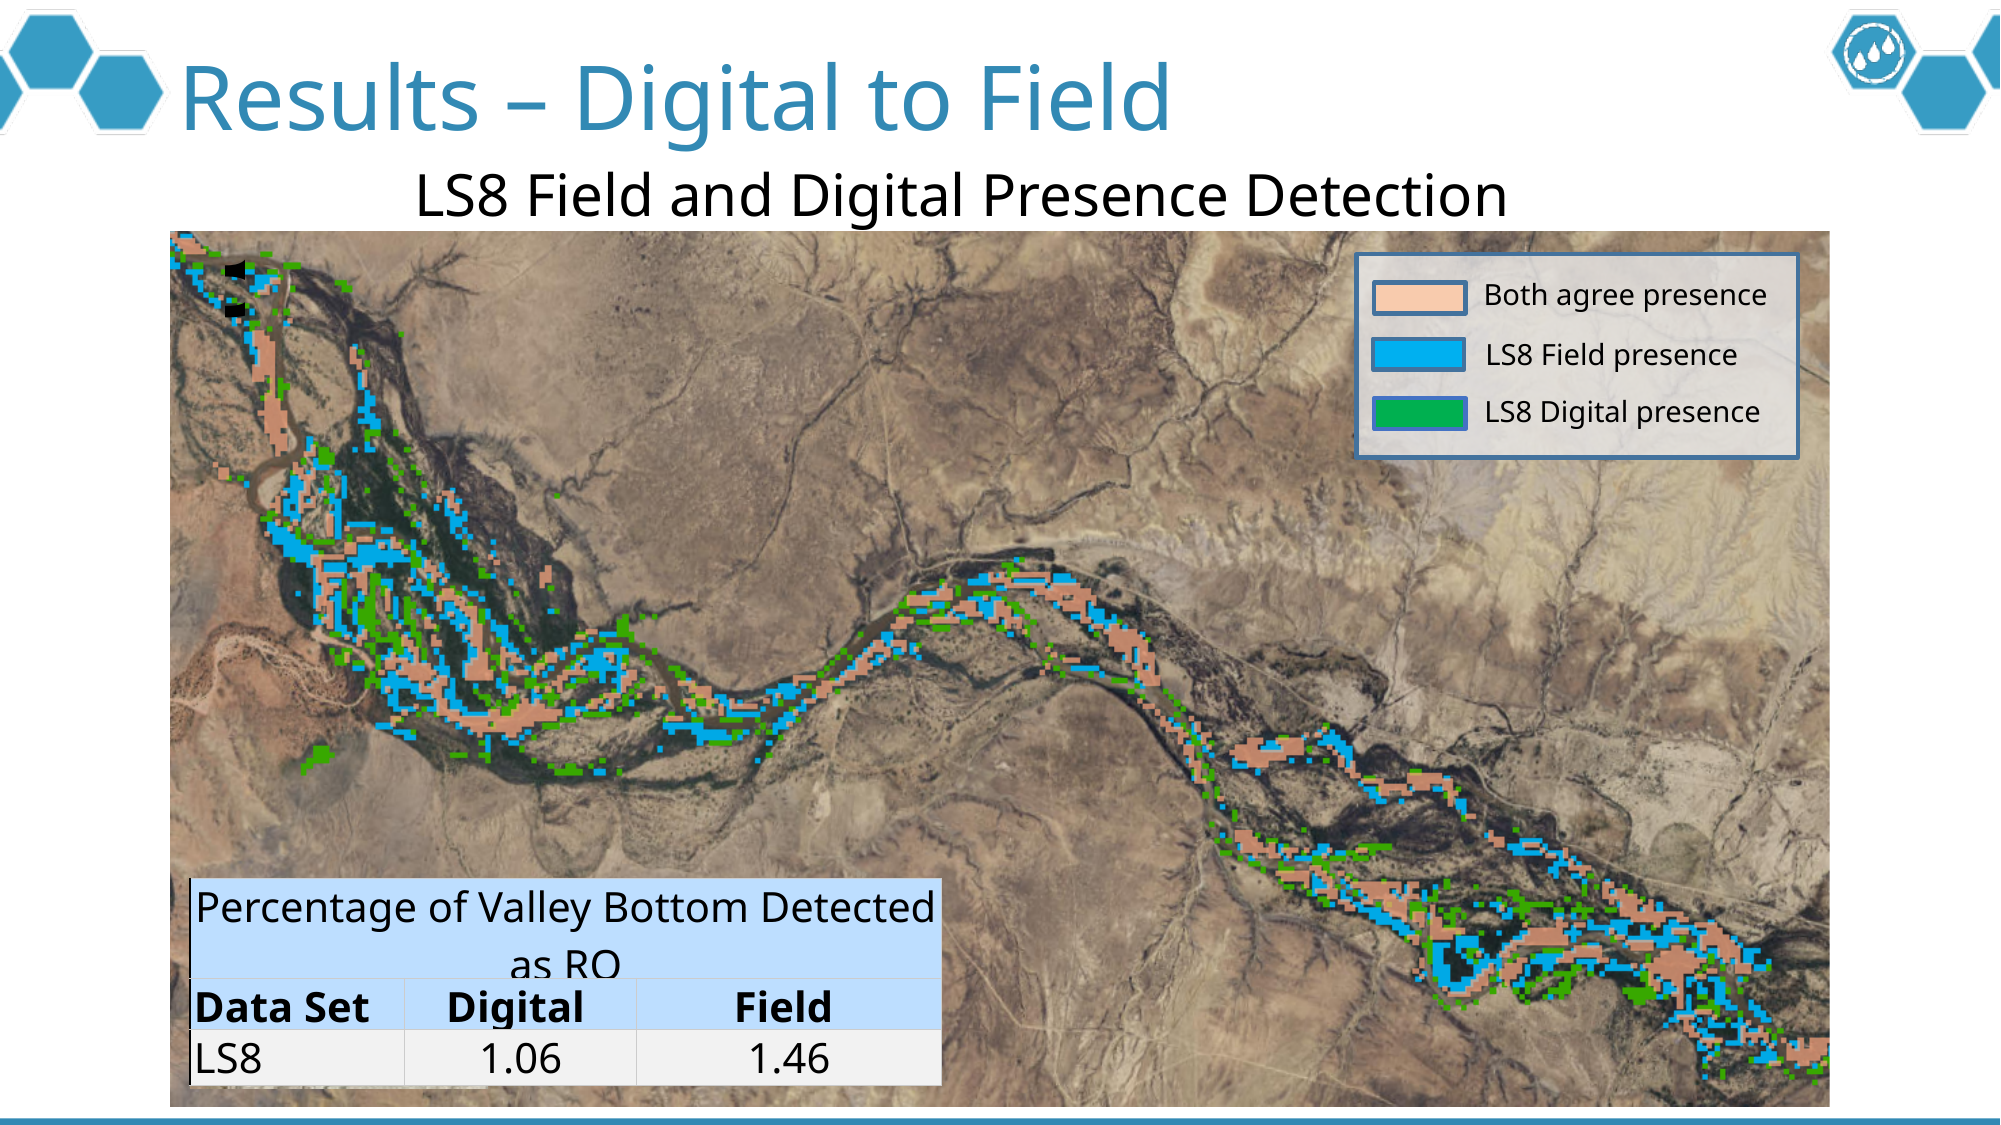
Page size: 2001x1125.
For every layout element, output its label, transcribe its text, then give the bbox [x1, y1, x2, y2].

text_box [1356, 254, 1846, 458]
title Results – Digital to Field [164, 62, 1843, 141]
picture [0, 0, 2000, 1118]
text_box LS8 Field and Digital Presence Detection [399, 150, 1608, 230]
